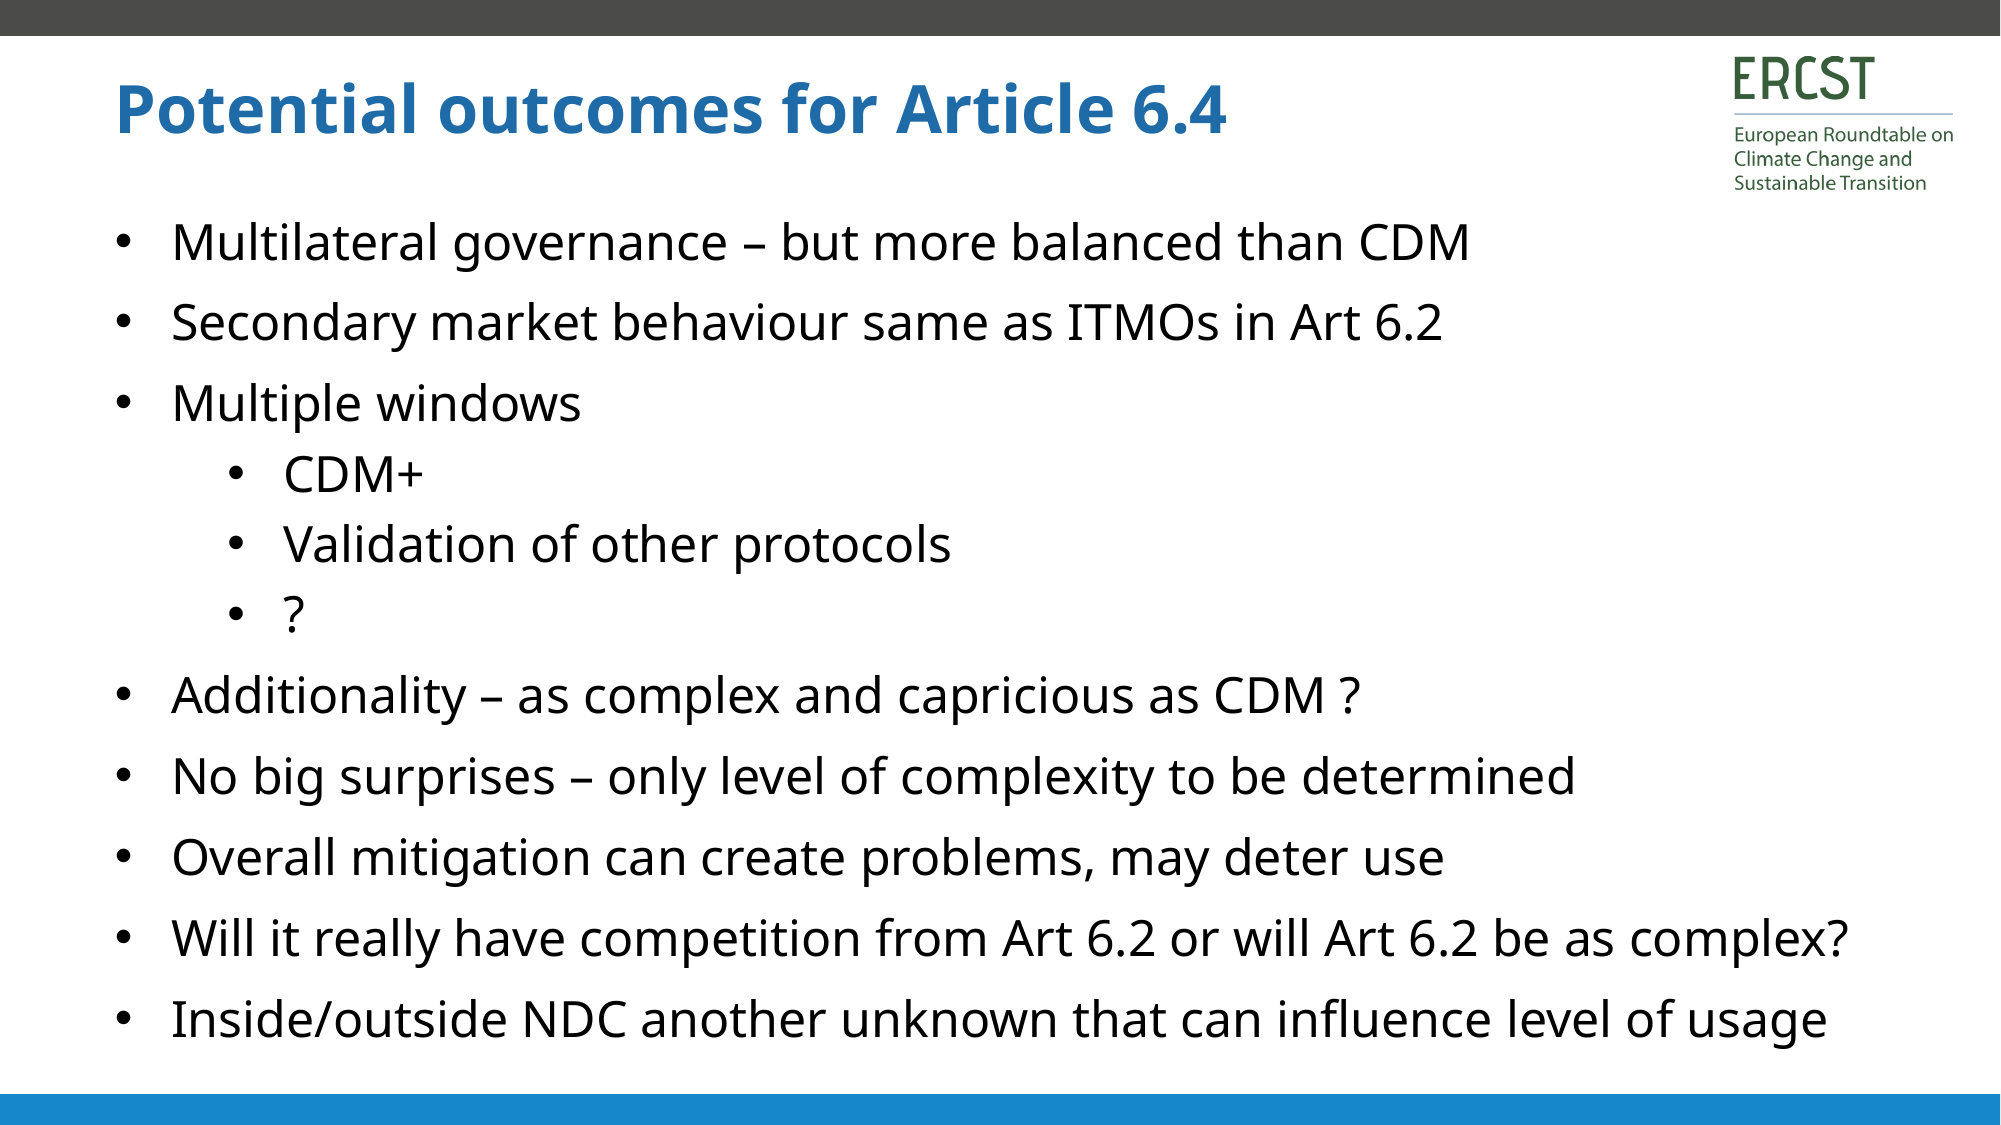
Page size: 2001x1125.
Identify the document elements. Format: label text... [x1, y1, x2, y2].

picture [1734, 56, 1953, 190]
list Multilateral governance – but more balanced than CDM Secondary market behaviour same as ITMOs in Art 6.2 Multiple windows CDM+ Validation of other protocols ? Additionality – as complex and capricious as CDM ? No big surprises – only level of complexity to be determined Overall mitigation can create problems, may deter use Will it really have competition from Art 6.2 or will Art 6.2 be as complex? Inside/outside NDC another unknown that can influence level of usage [99, 202, 1894, 1062]
list Potential outcomes for Article 6.4 [99, 68, 1894, 156]
